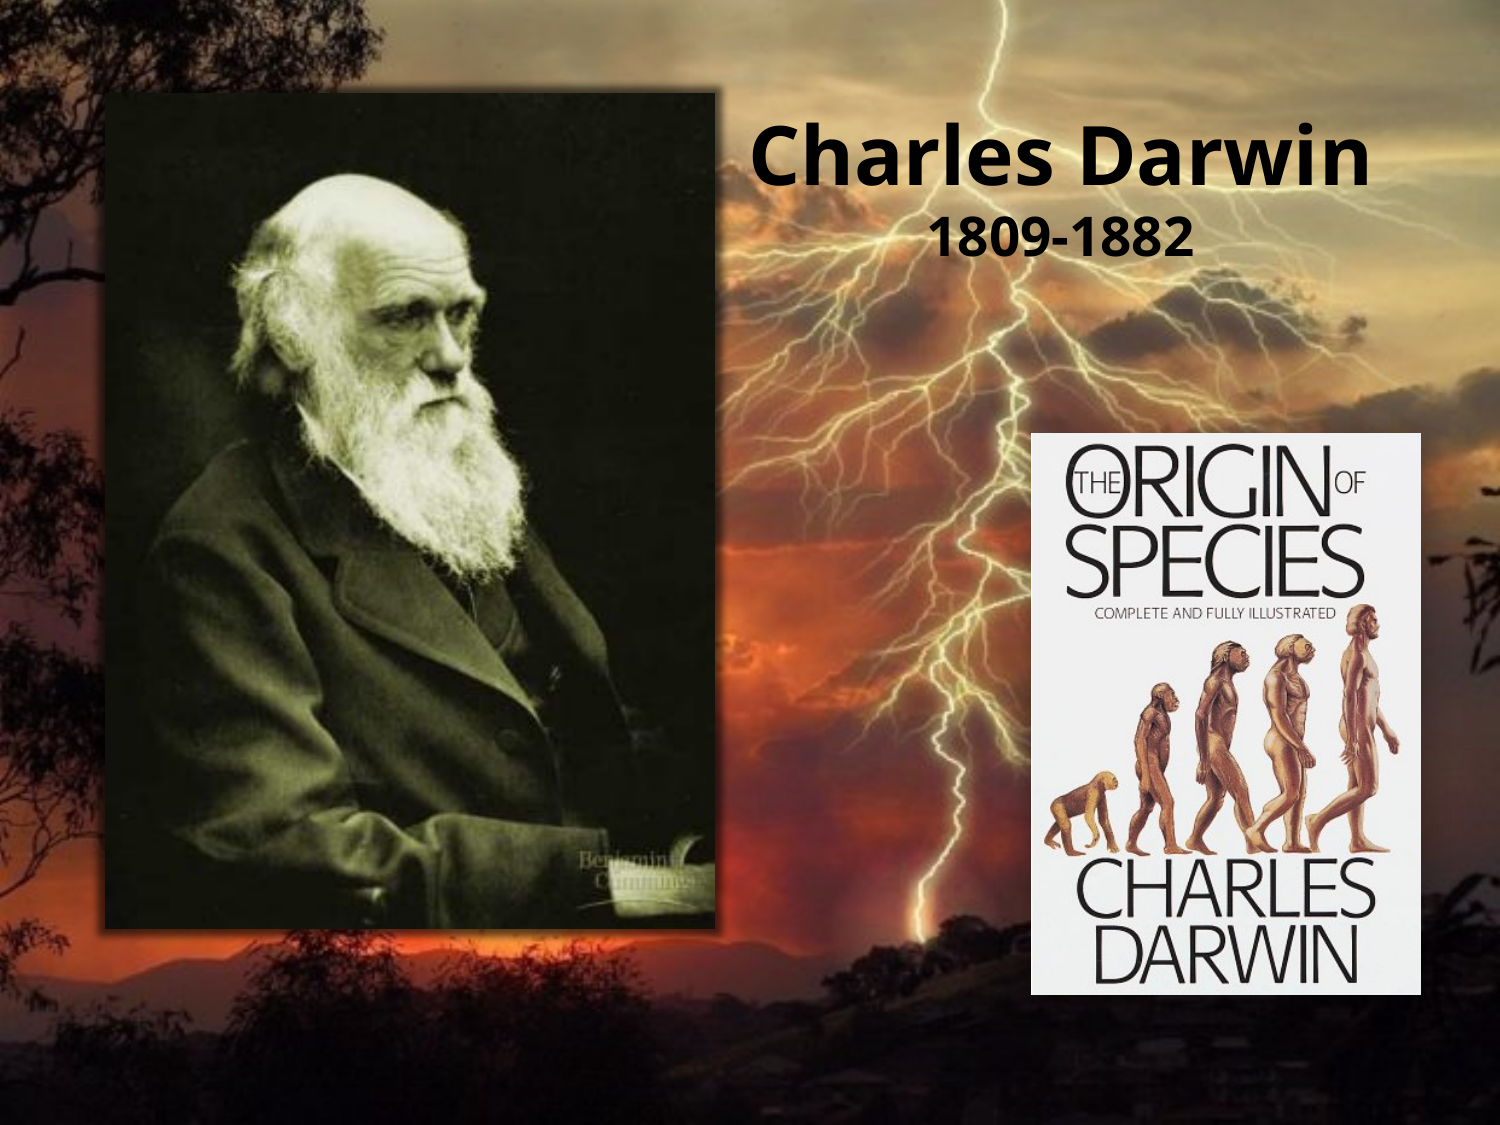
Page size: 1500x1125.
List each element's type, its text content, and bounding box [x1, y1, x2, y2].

picture [0, 0, 1500, 1125]
title Charles Darwin 1809-1882 [716, 93, 1500, 277]
